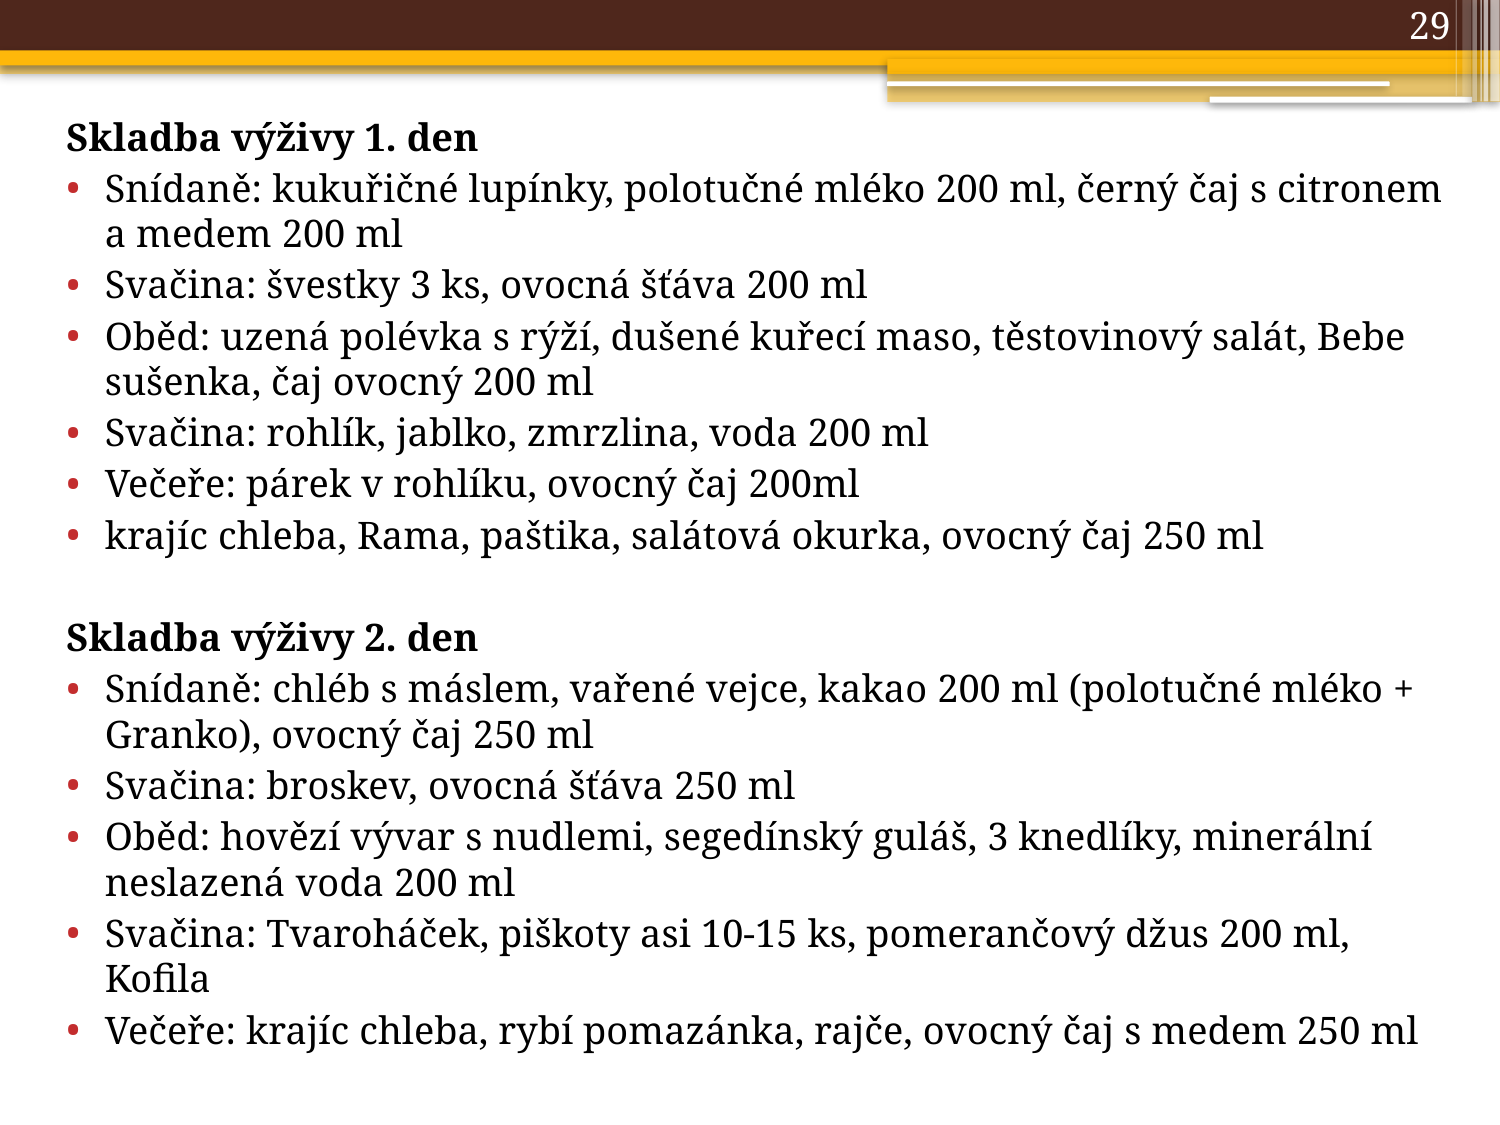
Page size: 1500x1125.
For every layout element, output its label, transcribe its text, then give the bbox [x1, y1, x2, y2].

slide_number 29 [1340, 0, 1466, 61]
list Skladba výživy 1. den Snídaně: kukuřičné lupínky, polotučné mléko 200 ml, černý čaj s citronem a medem 200 ml Svačina: švestky 3 ks, ovocná šťáva 200 ml Oběd: uzená polévka s rýží, dušené kuřecí maso, těstovinový salát, Bebe sušenka, čaj ovocný 200 ml Svačina: rohlík, jablko, zmrzlina, voda 200 ml Večeře: párek v rohlíku, ovocný čaj 200ml krajíc chleba, Rama, paštika, salátová okurka, ovocný čaj 250 ml Skladba výživy 2. den Snídaně: chléb s máslem, vařené vejce, kakao 200 ml (polotučné mléko + Granko), ovocný čaj 250 ml Svačina: broskev, ovocná šťáva 250 ml Oběd: hovězí vývar s nudlemi, segedínský guláš, 3 knedlíky, minerální neslazená voda 200 ml Svačina: Tvaroháček, piškoty asi 10-15 ks, pomerančový džus 200 ml, Kofila Večeře: krajíc chleba, rybí pomazánka, rajče, ovocný čaj s medem 250 ml [34, 105, 1466, 1079]
